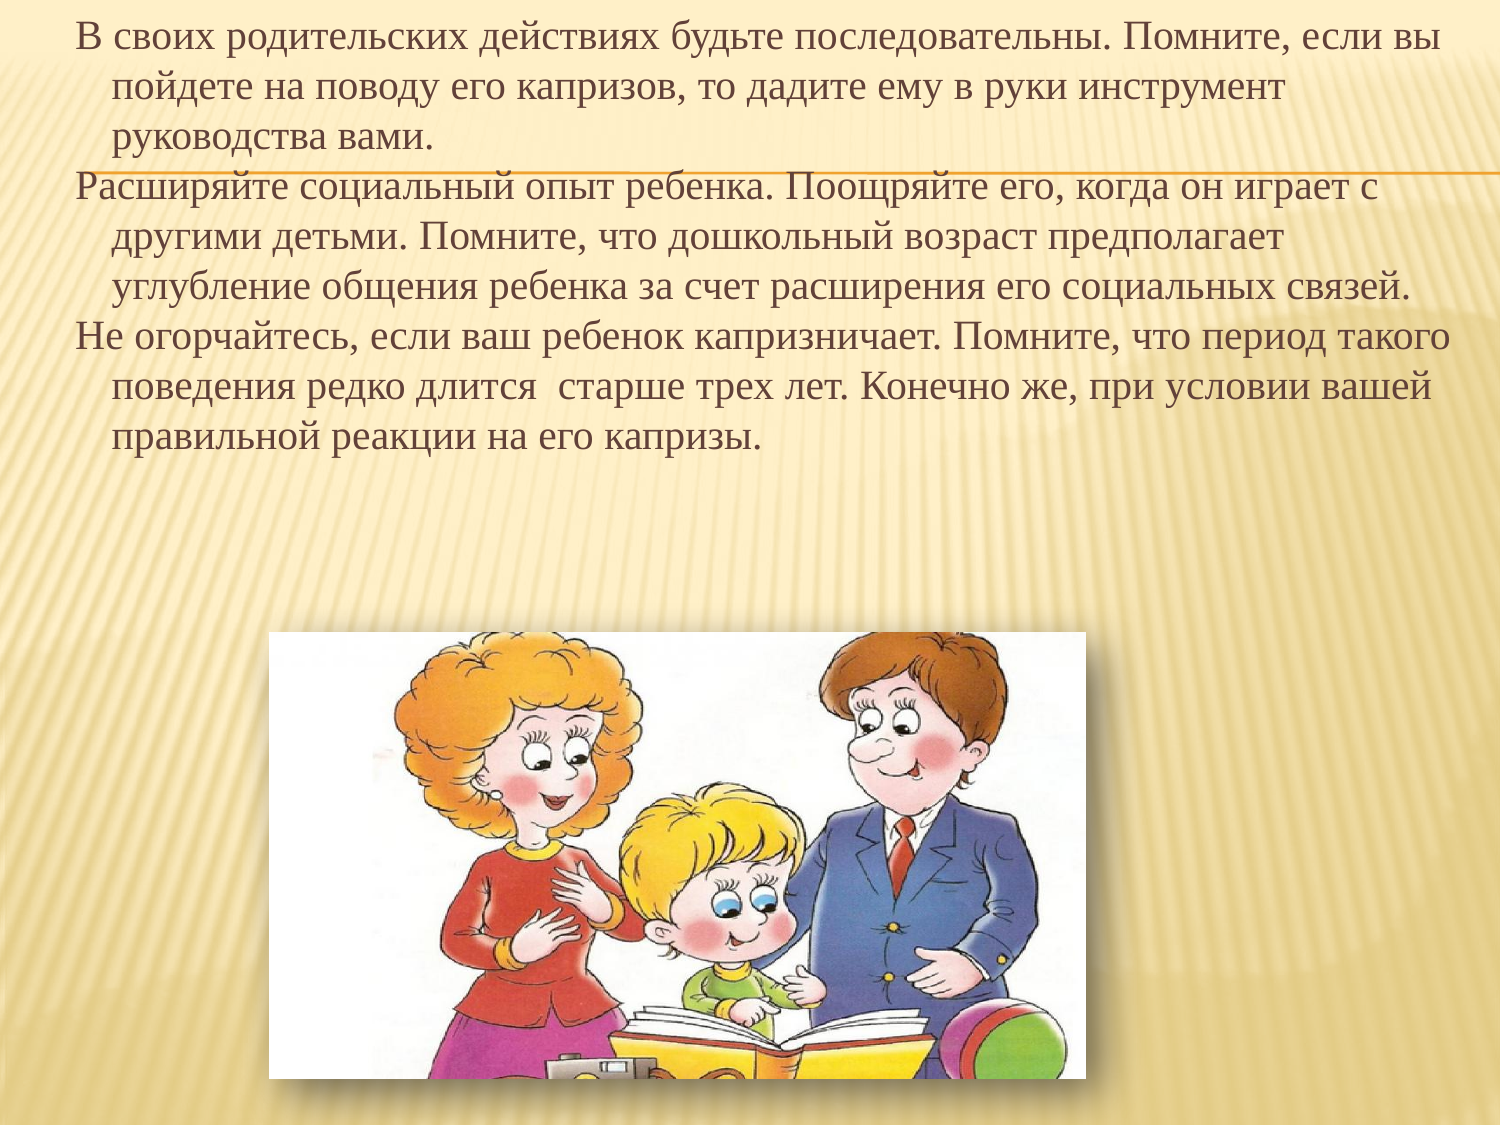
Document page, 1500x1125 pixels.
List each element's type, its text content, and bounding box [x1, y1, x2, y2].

list В своих родительских действиях будьте последовательны. Помните, если вы пойдете на поводу его капризов, то дадите ему в руки инструмент руководства вами. Расширяйте социальный опыт ребенка. Поощряйте его, когда он играет с другими детьми. Помните, что дошкольный возраст предполагает углубление общения ребенка за счет расширения его социальных связей. Не огорчайтесь, если ваш ребенок капризничает. Помните, что период такого поведения редко длится старше трех лет. Конечно же, при условии вашей правильной реакции на его капризы. [50, 0, 1475, 998]
picture [269, 632, 1086, 1079]
